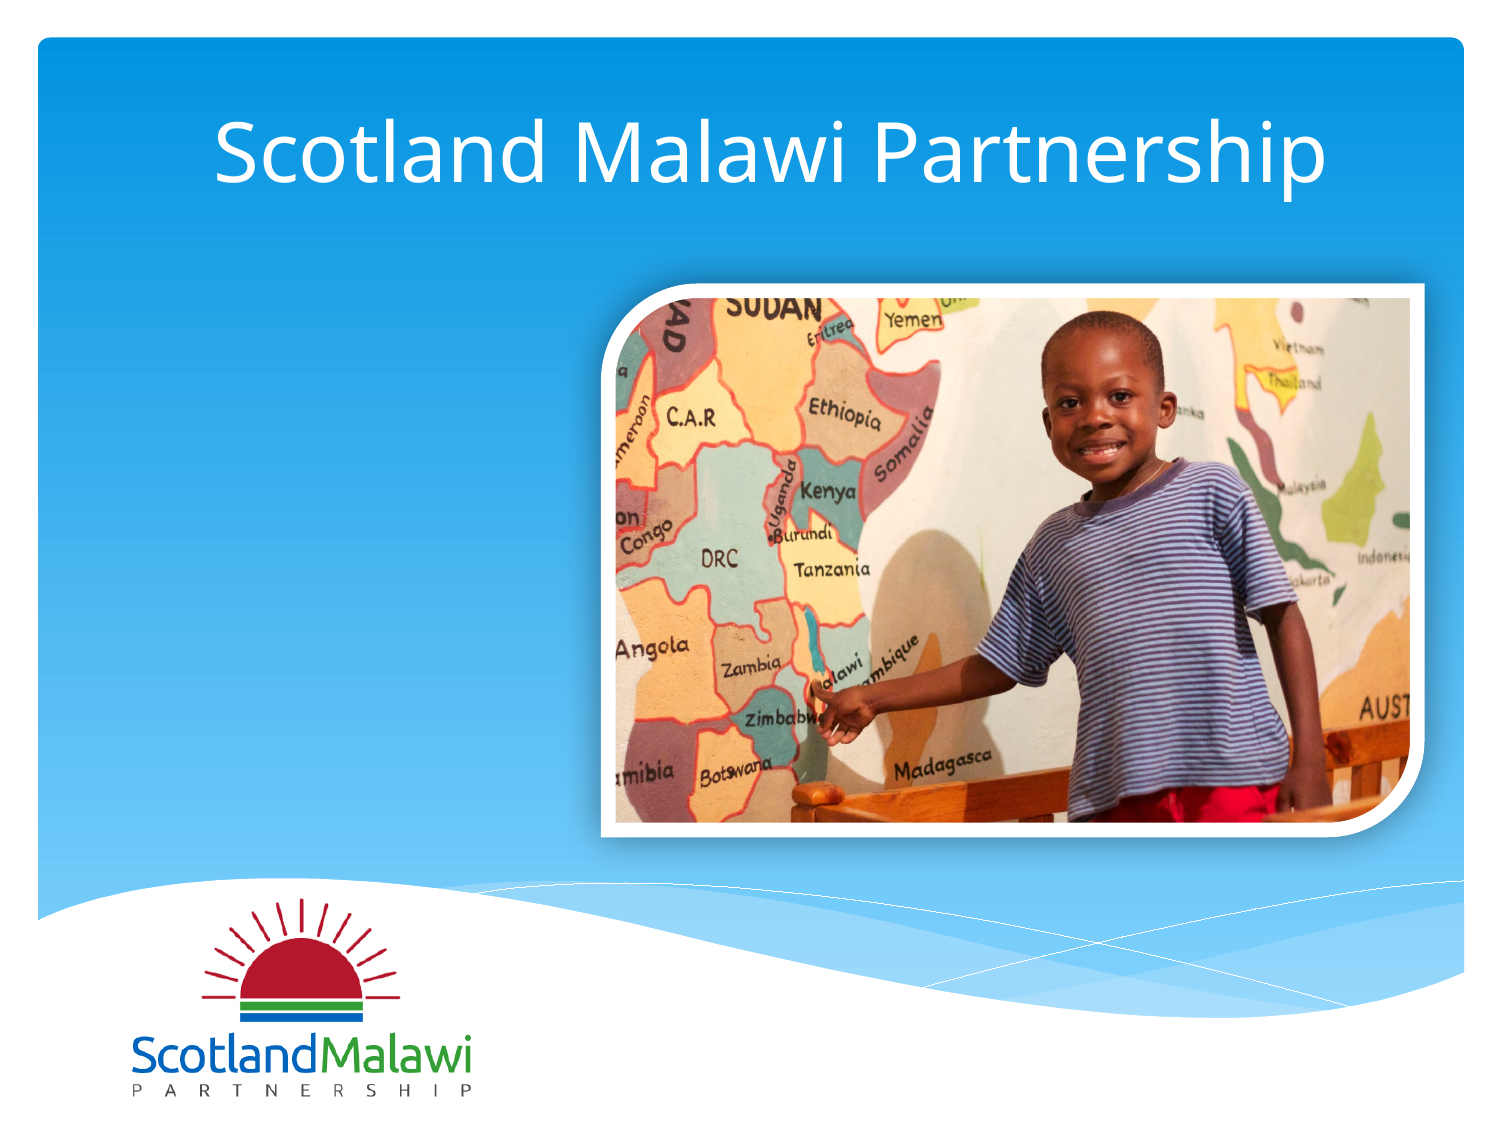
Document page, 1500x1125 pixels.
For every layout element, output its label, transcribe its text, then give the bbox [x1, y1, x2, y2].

text_box Scotland Malawi Partnership [108, 92, 1436, 207]
picture [123, 895, 479, 1121]
picture [607, 290, 1418, 831]
